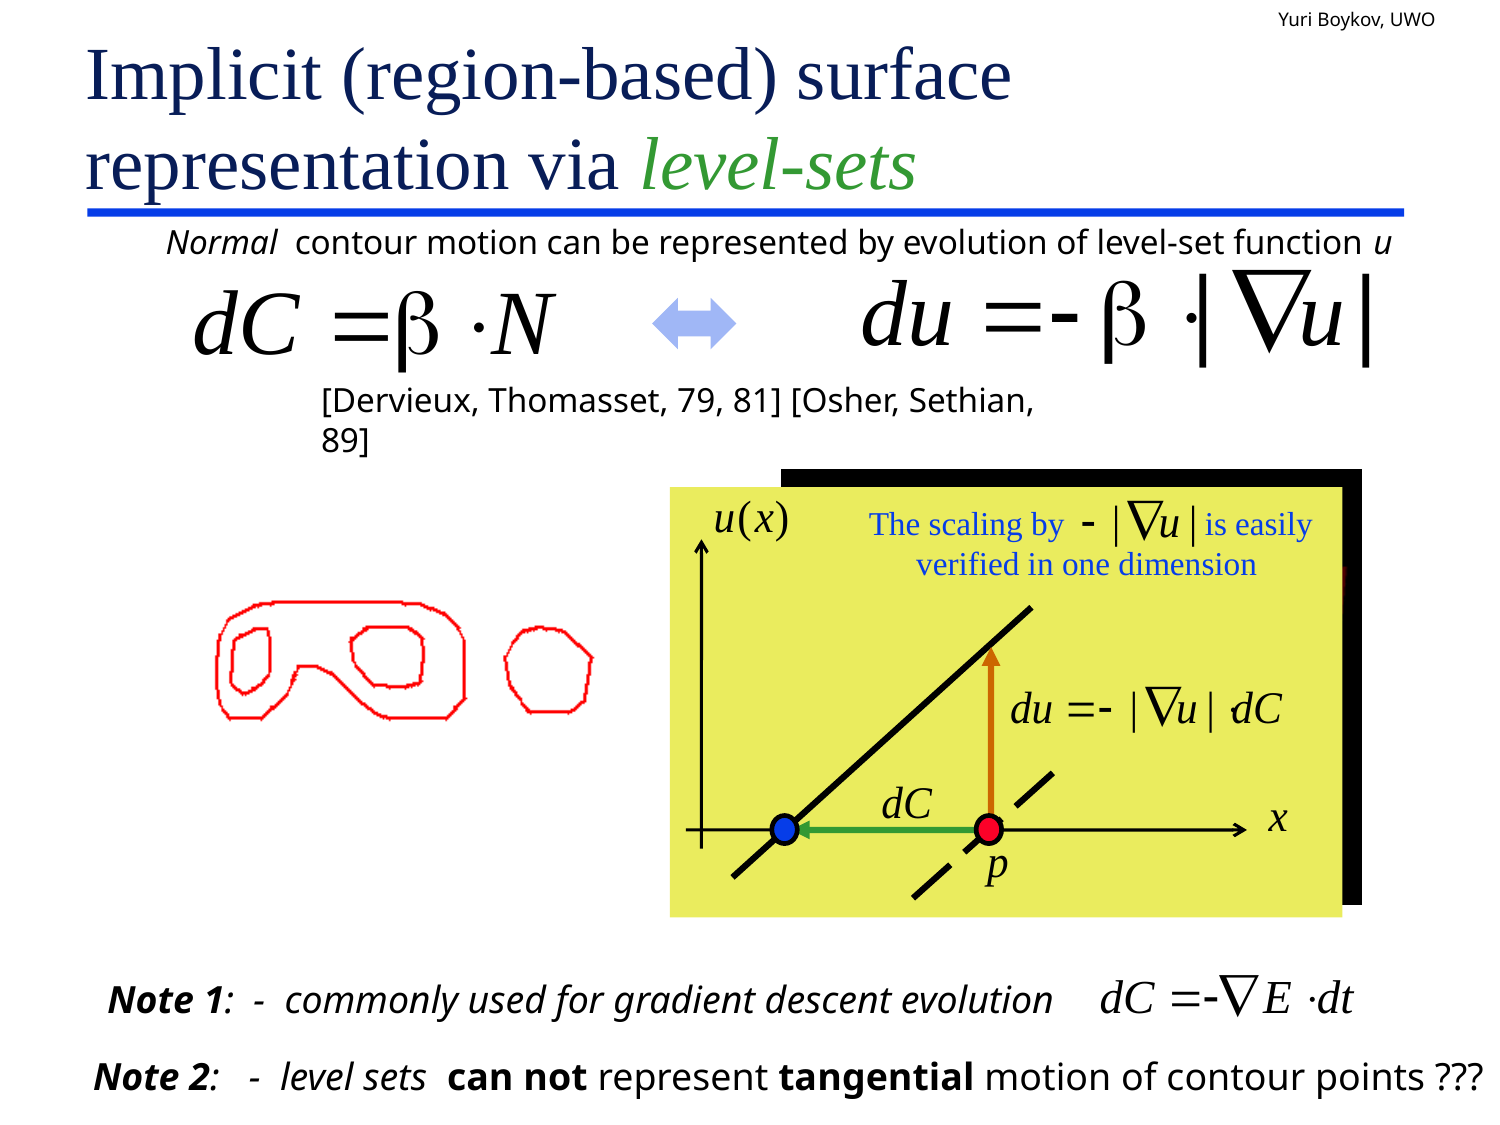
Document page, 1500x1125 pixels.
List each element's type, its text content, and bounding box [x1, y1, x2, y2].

title Implicit (region-based) surface representation via level-sets [70, 30, 1352, 213]
text_box [652, 297, 737, 350]
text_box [79, 968, 1364, 1030]
text_box Note 2: - level sets can not represent tangential motion of contour points ??? [78, 1045, 1500, 1106]
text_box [847, 258, 1396, 393]
picture [781, 469, 1362, 905]
text_box Normal contour motion can be represented by evolution of level-set function u [150, 214, 1408, 269]
picture [206, 499, 607, 900]
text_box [178, 247, 577, 393]
text_box [Dervieux, Thomasset, 79, 81] [Osher, Sethian, 89] [306, 372, 1099, 467]
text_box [669, 486, 1353, 918]
